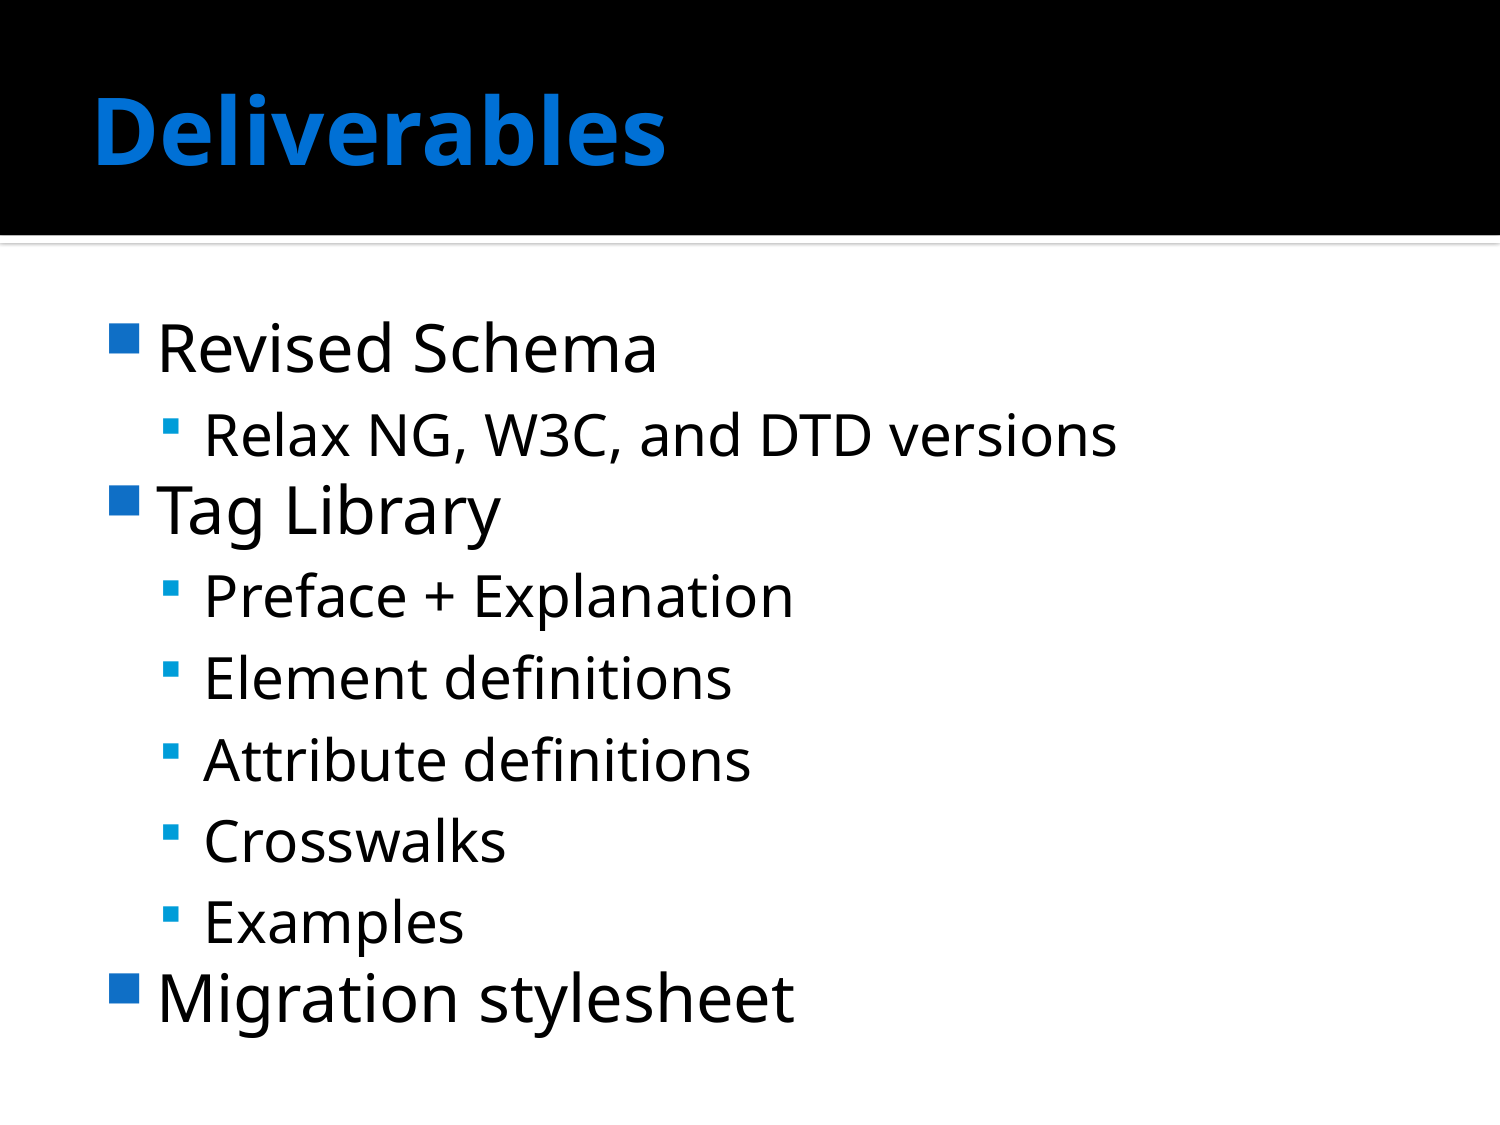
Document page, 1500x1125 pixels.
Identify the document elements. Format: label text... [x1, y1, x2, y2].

list Revised Schema Relax NG, W3C, and DTD versions Tag Library Preface + Explanation Element definitions Attribute definitions Crosswalks Examples Migration stylesheet [75, 291, 1425, 1050]
title Deliverables [75, 25, 1425, 231]
